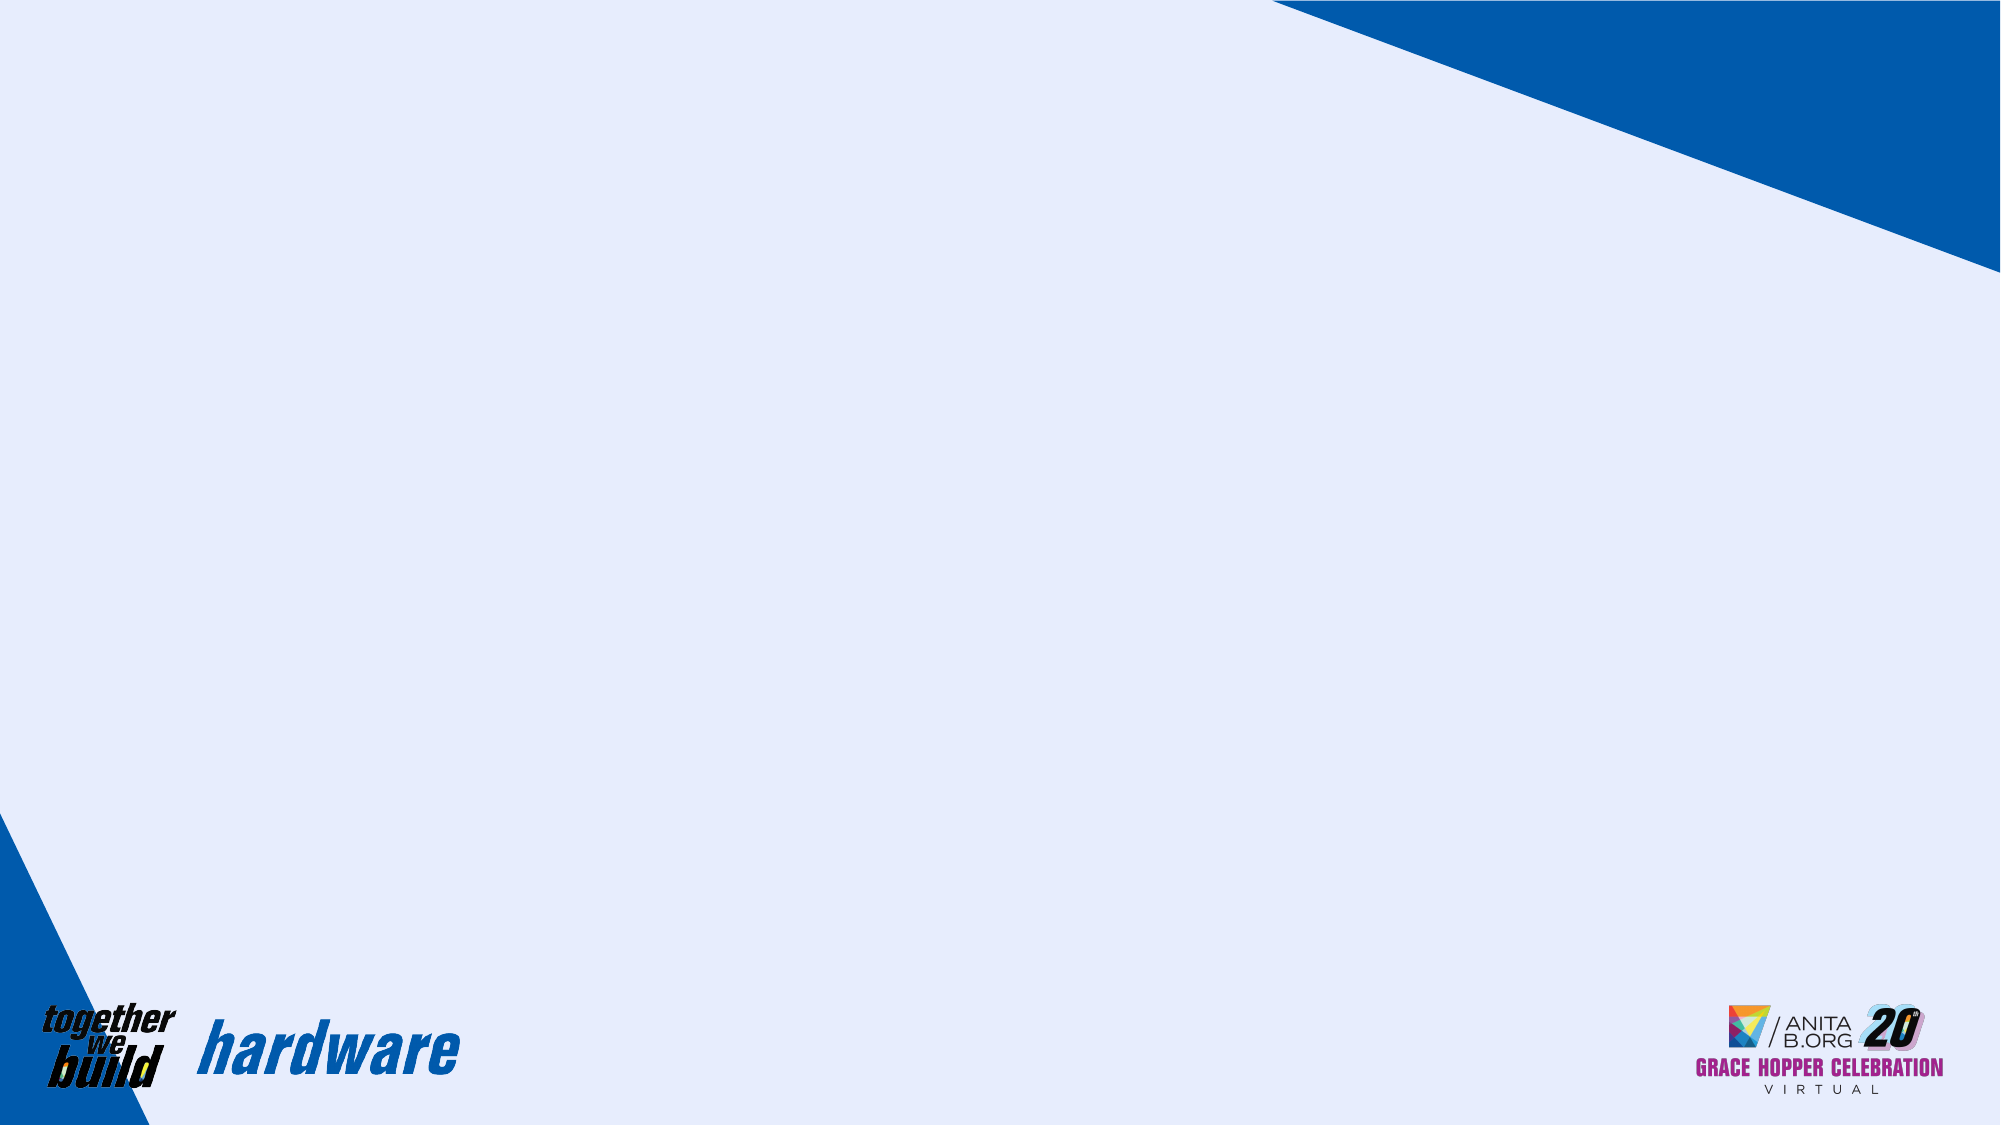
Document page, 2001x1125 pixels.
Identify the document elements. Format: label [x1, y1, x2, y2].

picture [35, 961, 460, 1125]
picture [1687, 998, 1952, 1105]
